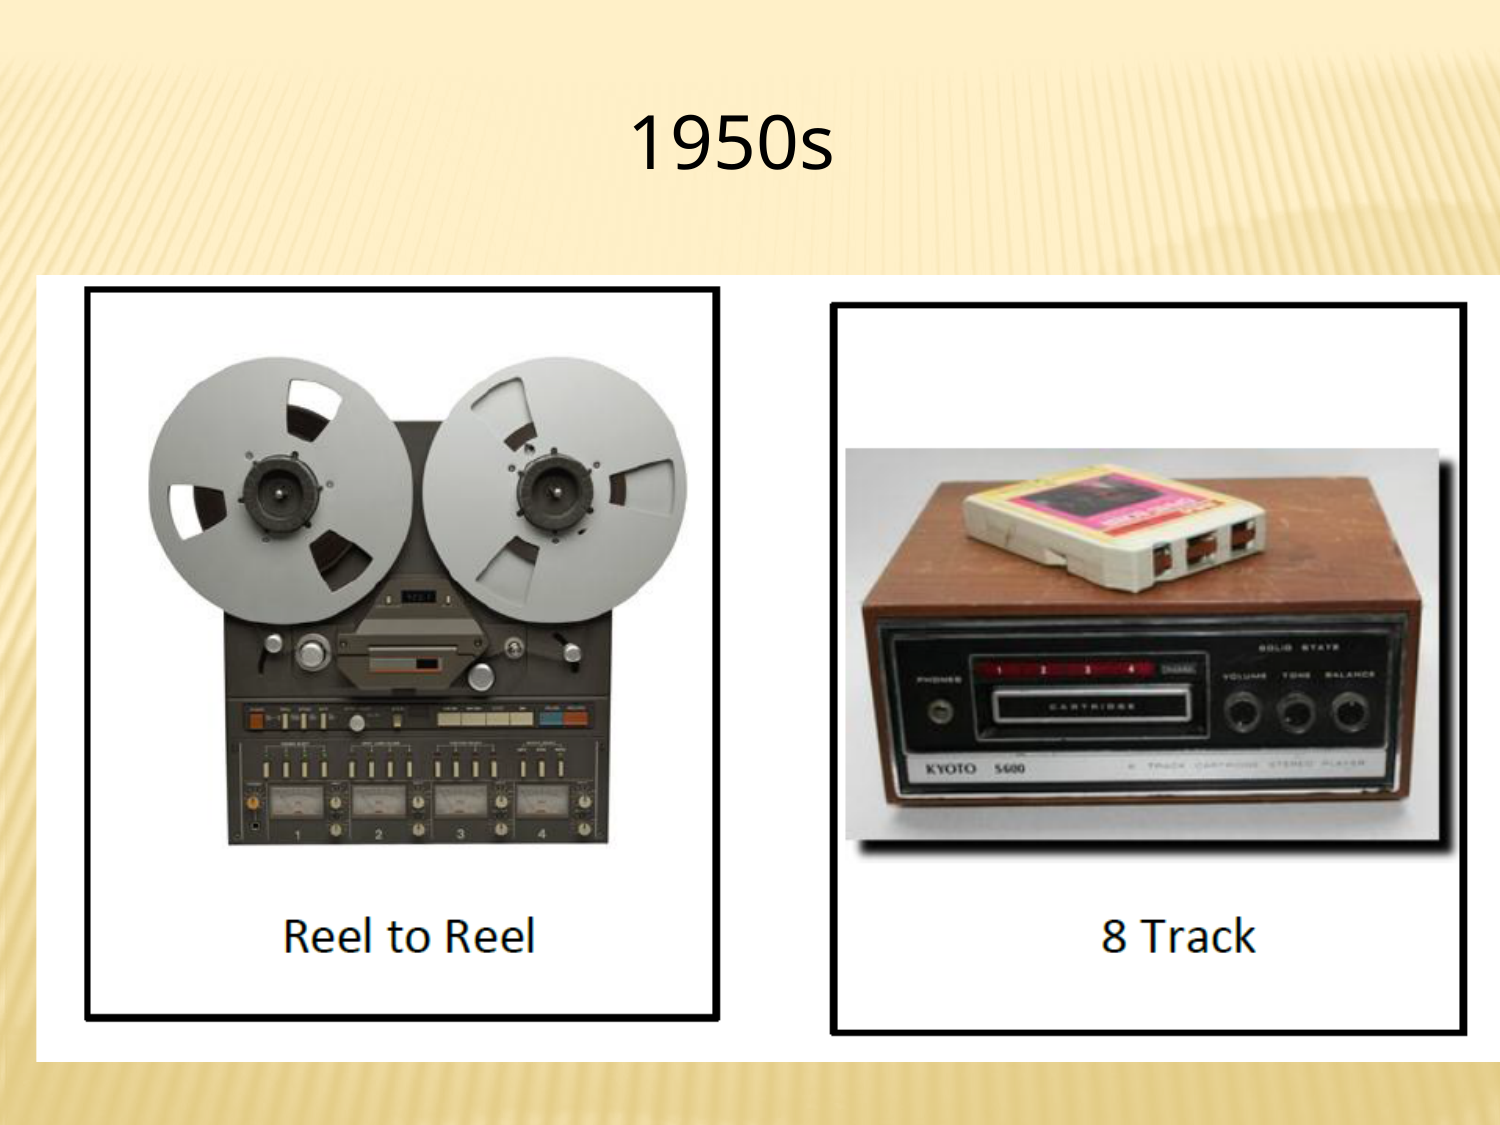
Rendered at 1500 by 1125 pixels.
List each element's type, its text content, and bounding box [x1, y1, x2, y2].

text_box 1950s [613, 87, 851, 193]
picture [35, 274, 1500, 1062]
